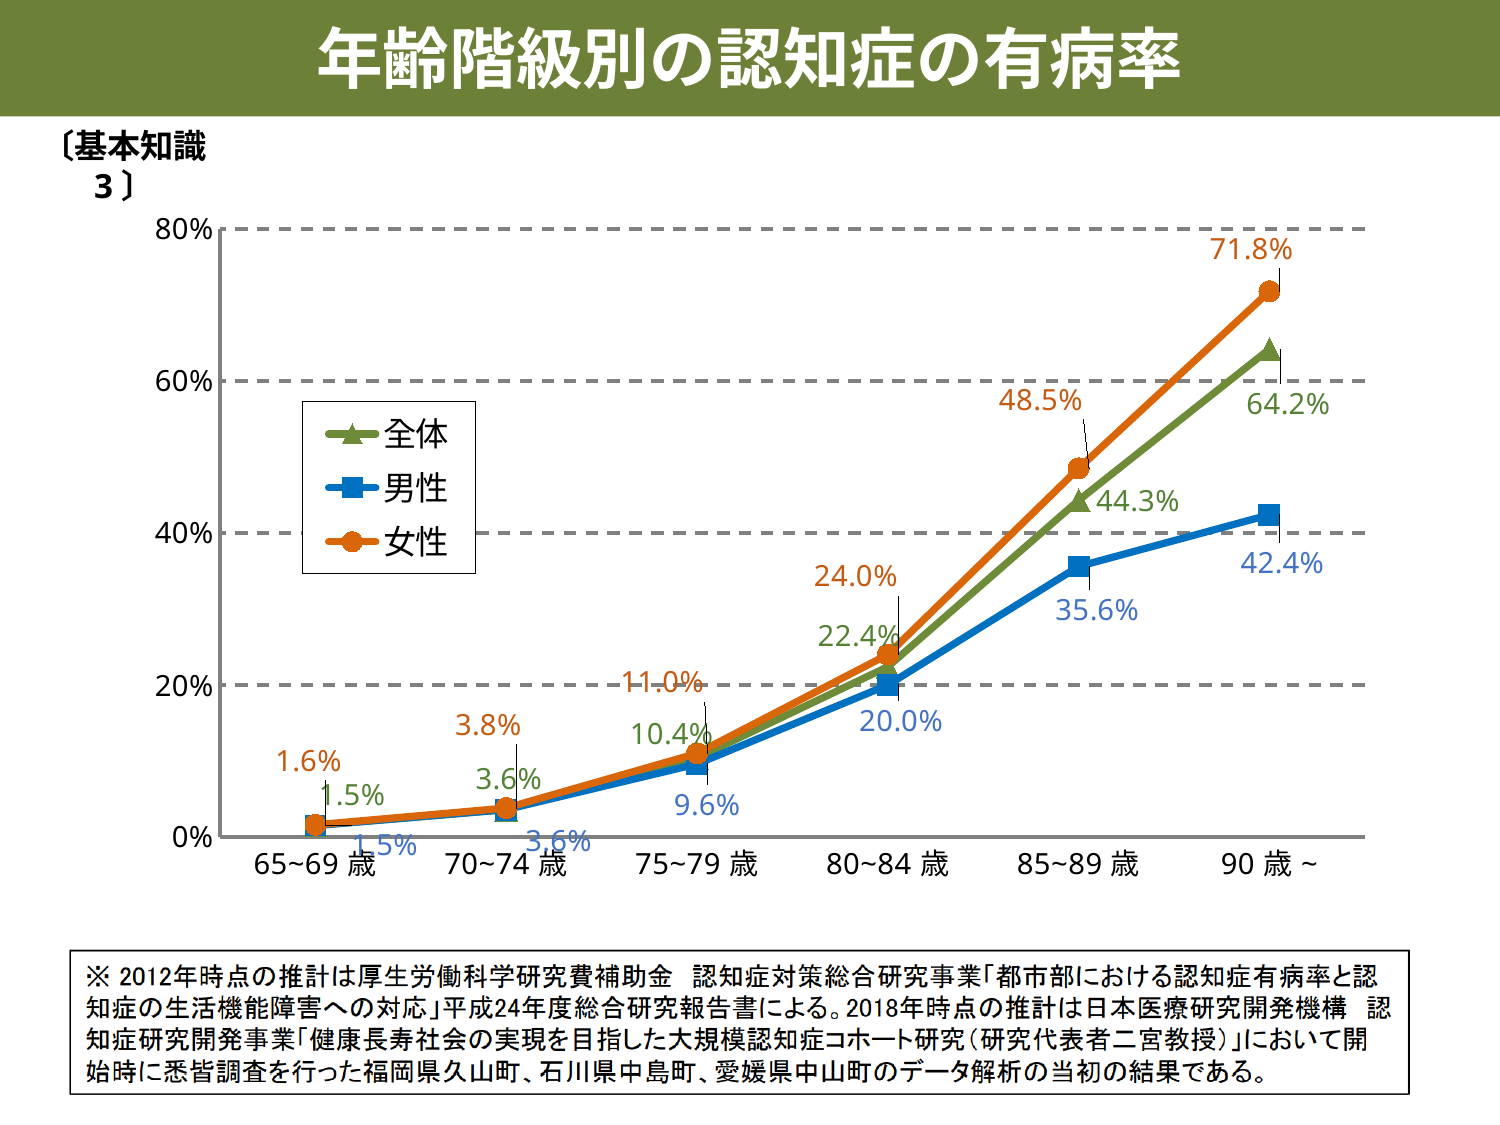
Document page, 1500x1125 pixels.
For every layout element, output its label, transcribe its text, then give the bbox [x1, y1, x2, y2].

text_box 年齢階級別の認知症の有病率 [248, 9, 1252, 104]
text_box 〔基本知識 3〕 [0, 118, 249, 213]
text_box [0, 0, 1500, 119]
picture [47, 942, 1434, 1101]
chart [118, 195, 1382, 949]
